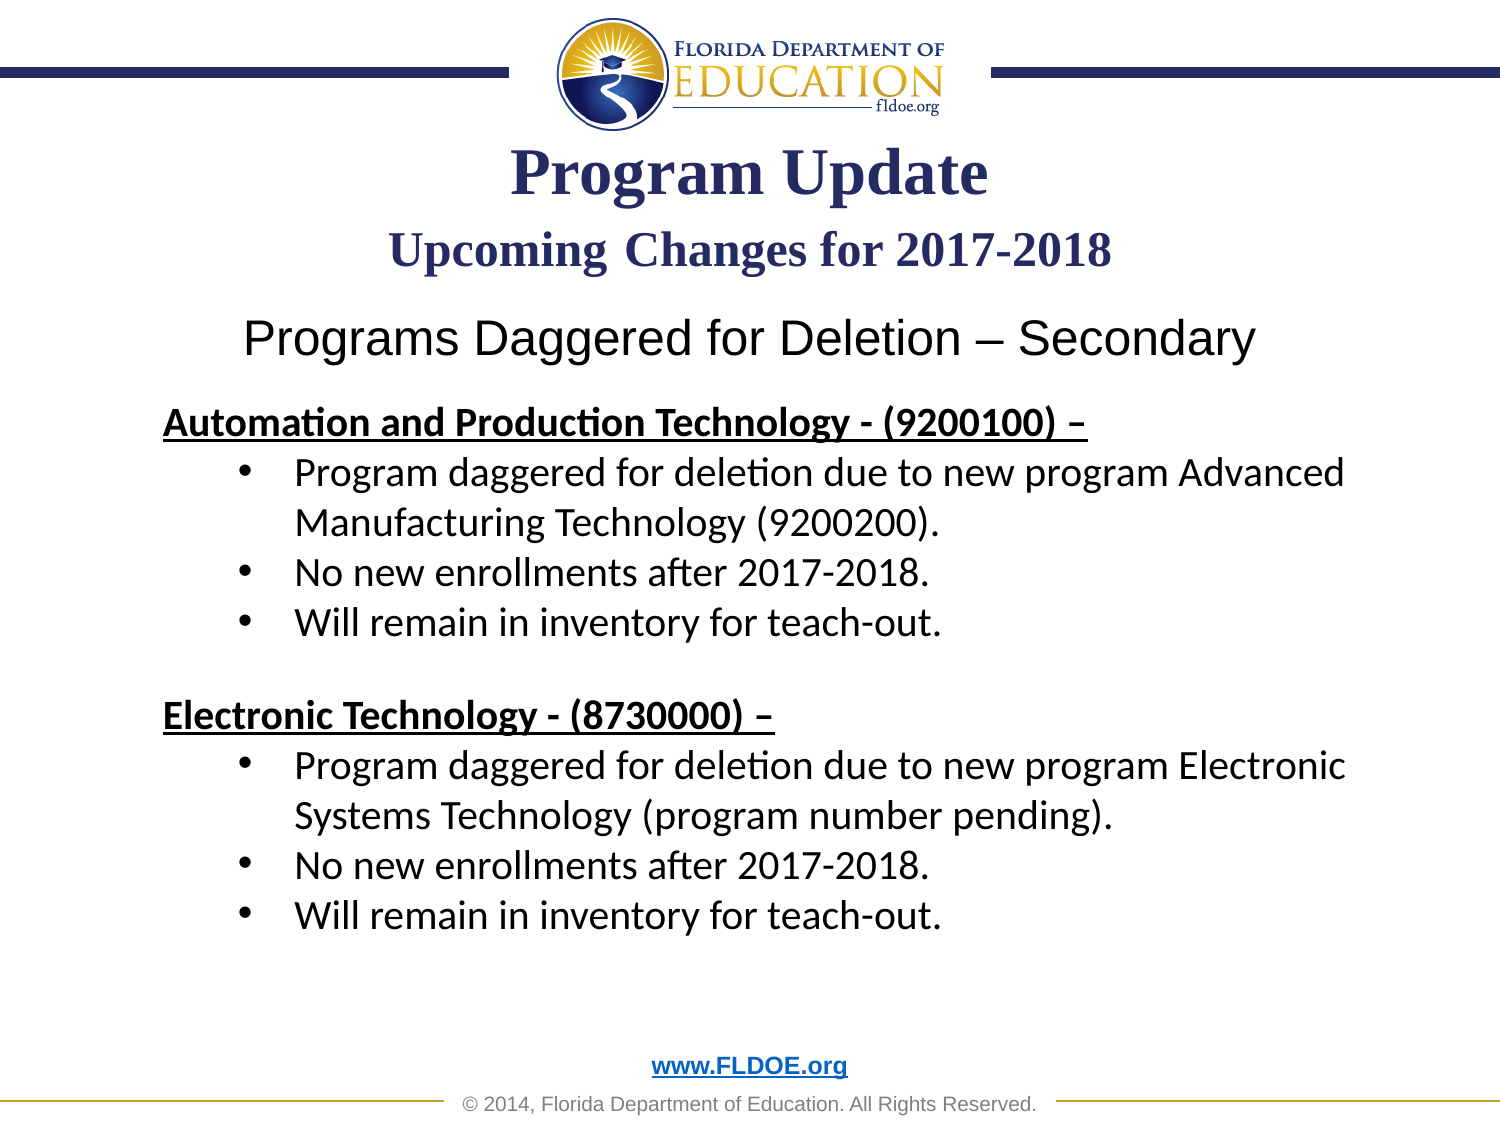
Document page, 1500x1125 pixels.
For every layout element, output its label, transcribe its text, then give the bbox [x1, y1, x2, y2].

title Program Update Upcoming Changes for 2017-2018 [103, 137, 1397, 289]
text_box Programs Daggered for Deletion – Secondary [0, 297, 1500, 373]
text_box Automation and Production Technology - (9200100) – Program daggered for deletion due to new program Advanced Manufacturing Technology (9200200). No new enrollments after 2017-2018. Will remain in inventory for teach-out. [148, 387, 1455, 653]
picture [538, 3, 962, 137]
text_box Electronic Technology - (8730000) – Program daggered for deletion due to new program Electronic Systems Technology (program number pending). No new enrollments after 2017-2018. Will remain in inventory for teach-out. [148, 680, 1455, 945]
